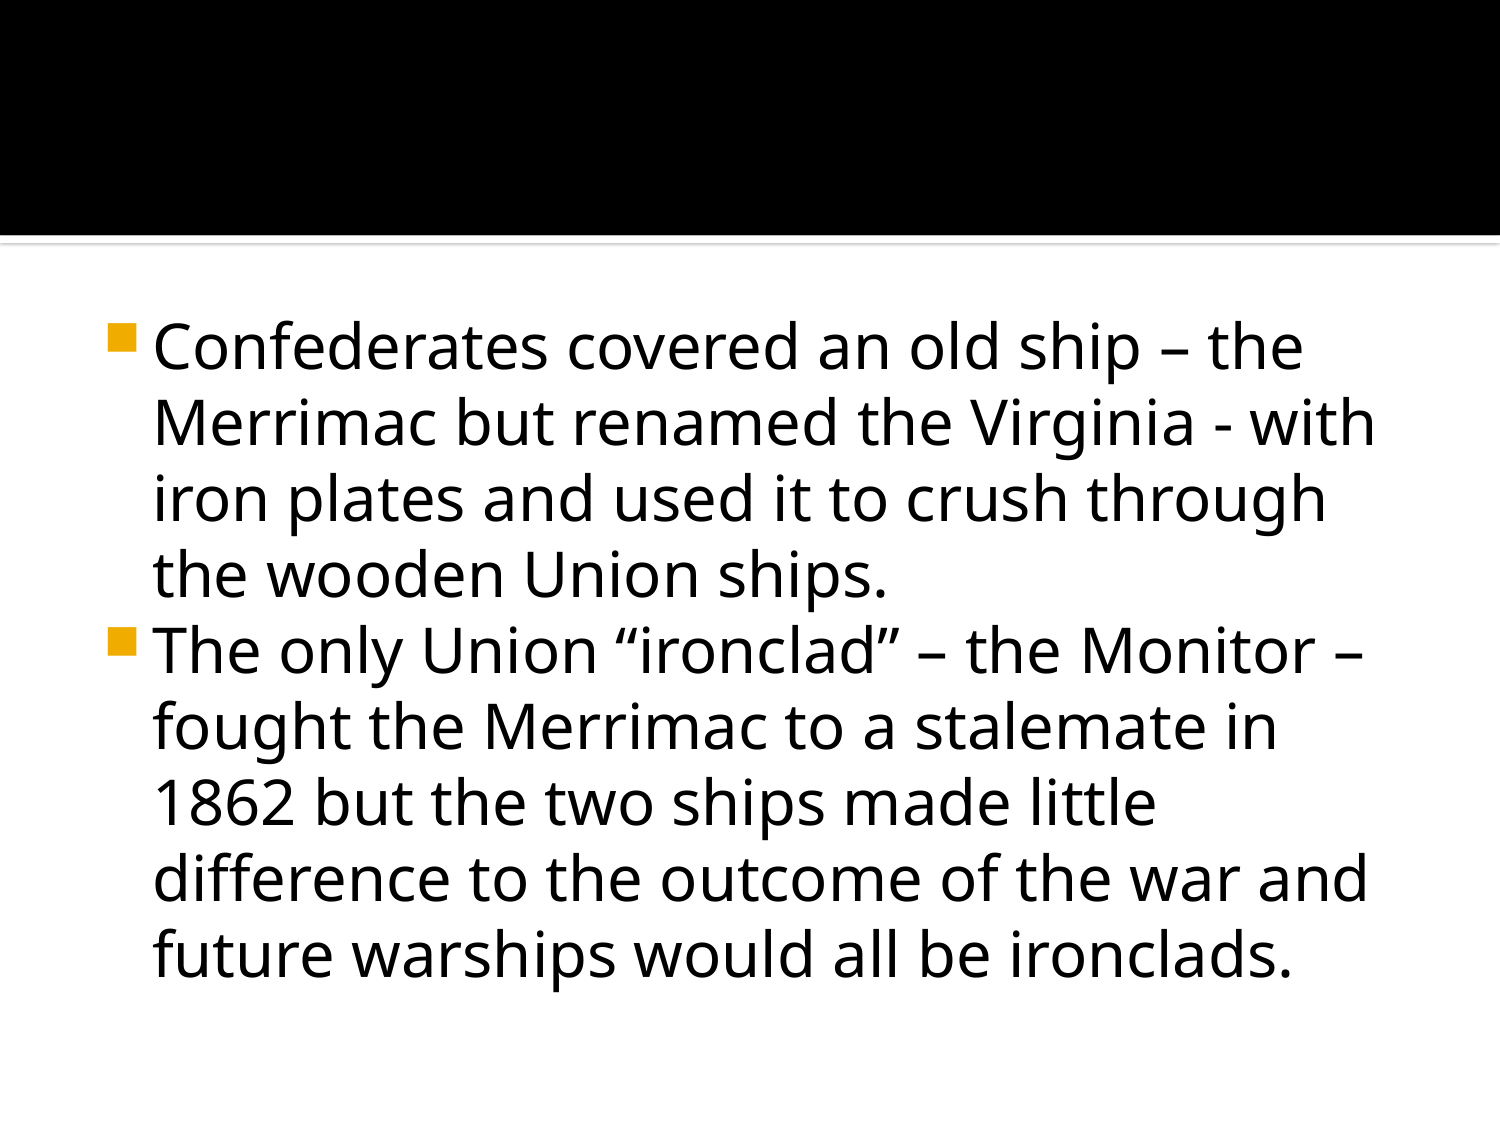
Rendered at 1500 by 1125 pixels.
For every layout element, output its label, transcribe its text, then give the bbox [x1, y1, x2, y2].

list Confederates covered an old ship – the Merrimac but renamed the Virginia - with iron plates and used it to crush through the wooden Union ships. The only Union “ironclad” – the Monitor – fought the Merrimac to a stalemate in 1862 but the two ships made little difference to the outcome of the war and future warships would all be ironclads. [75, 291, 1425, 1050]
